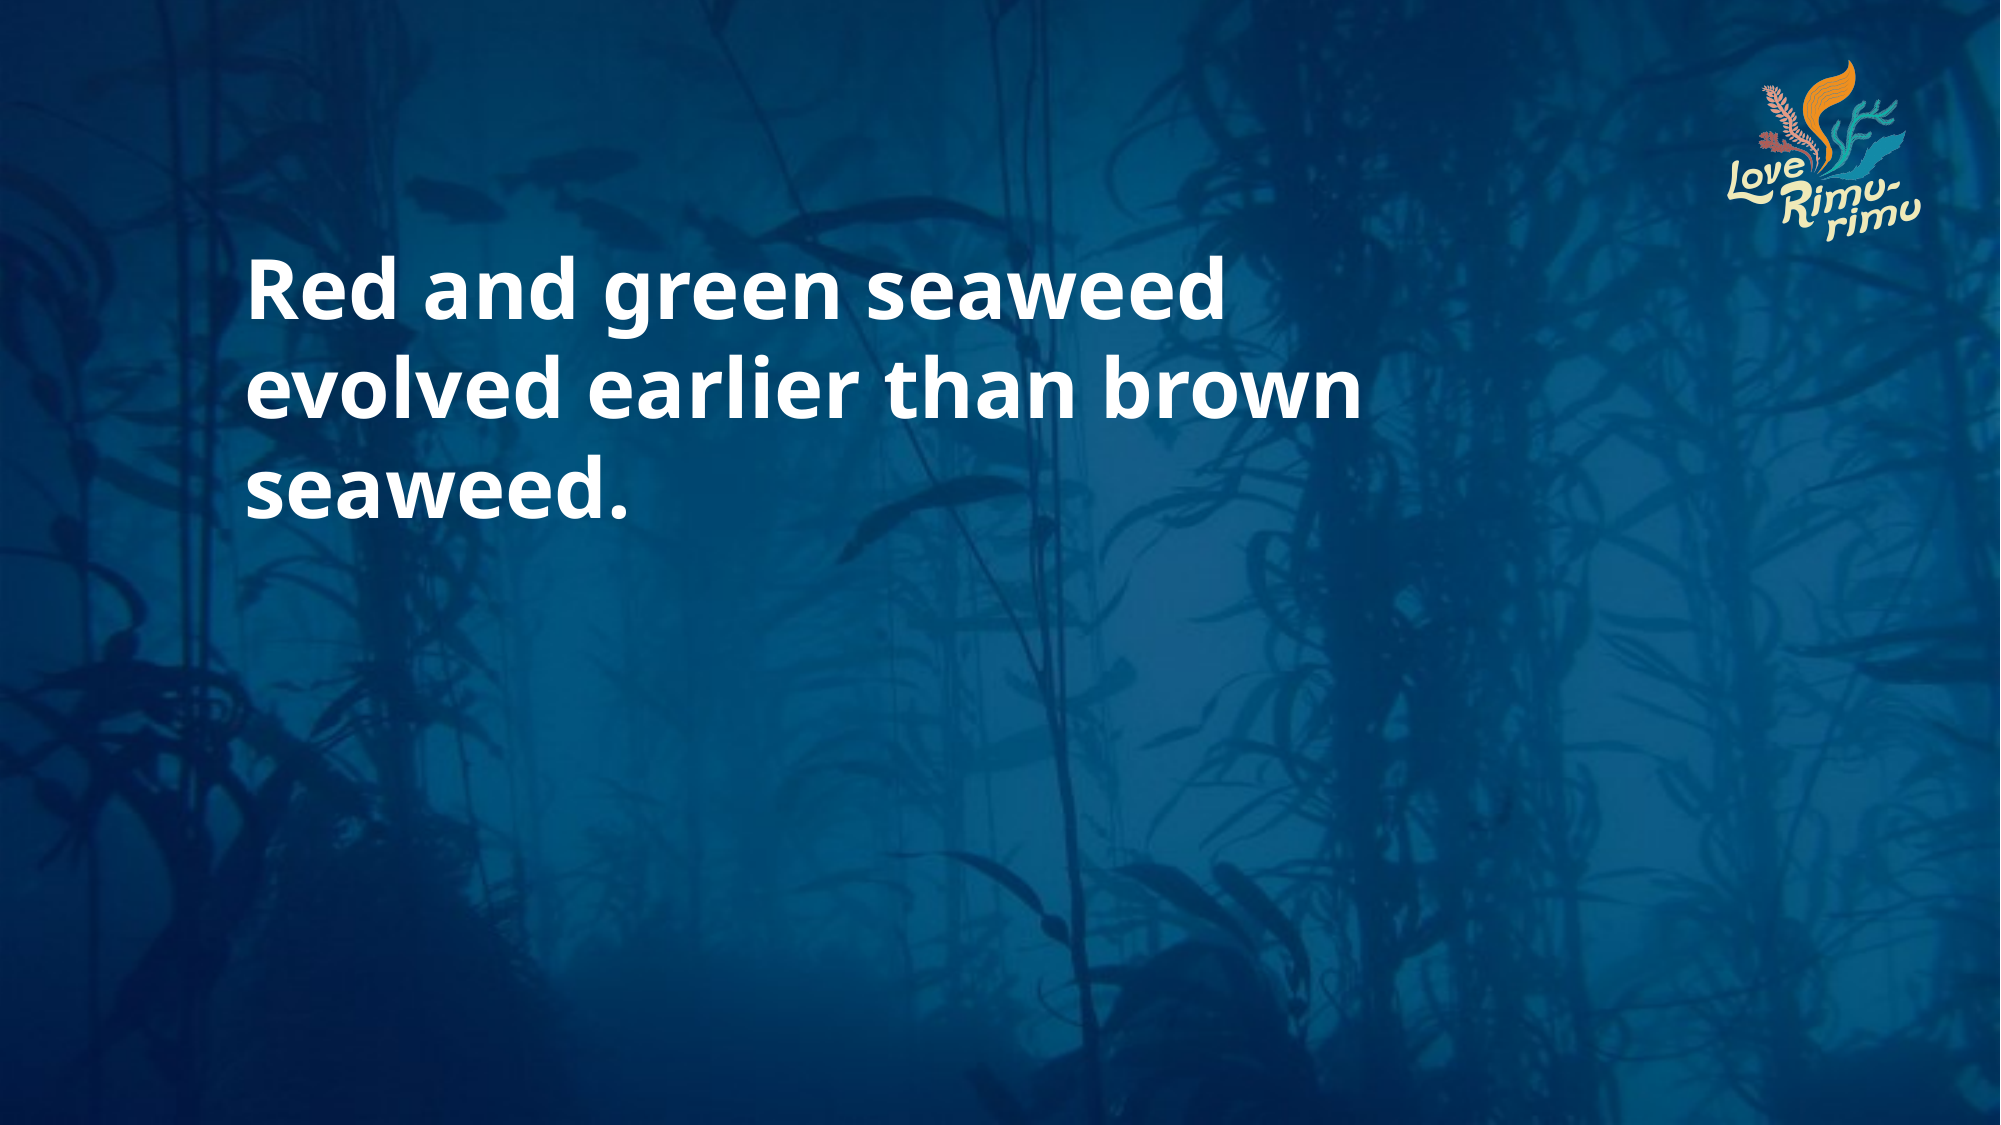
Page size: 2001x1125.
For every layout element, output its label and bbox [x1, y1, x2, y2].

picture [1689, 24, 1957, 292]
list [0, 0, 2000, 1125]
